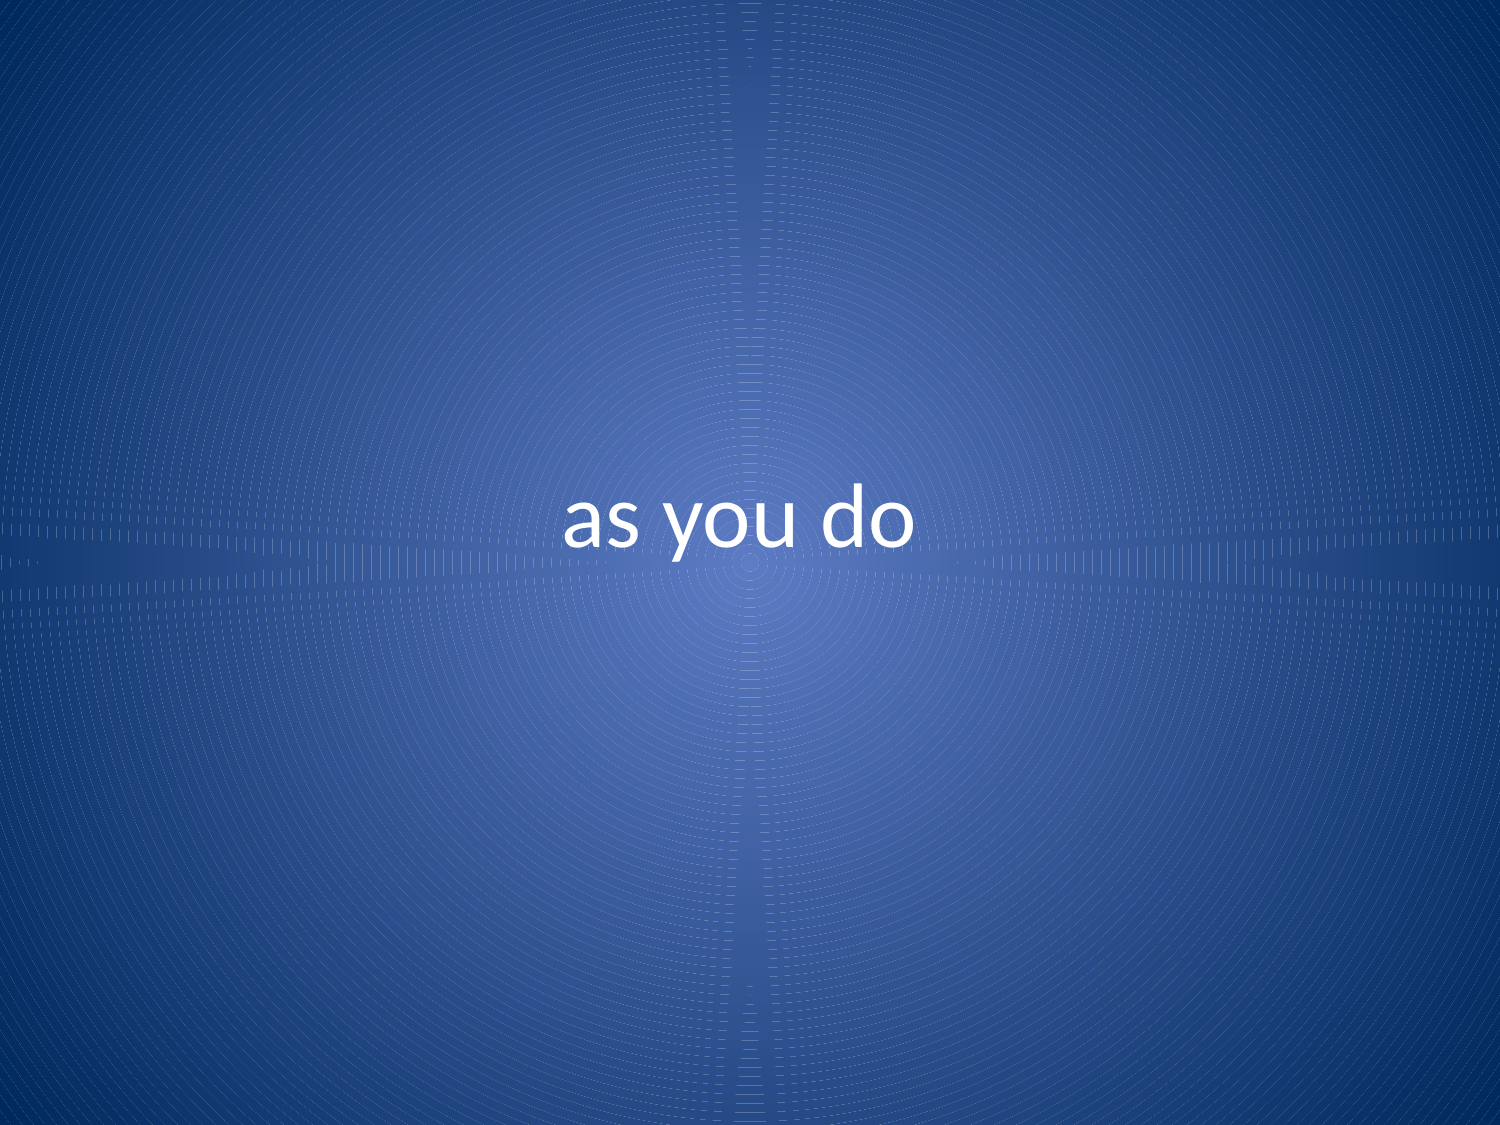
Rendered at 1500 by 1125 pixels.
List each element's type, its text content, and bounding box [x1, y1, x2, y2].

title as you do [75, 45, 1425, 1088]
